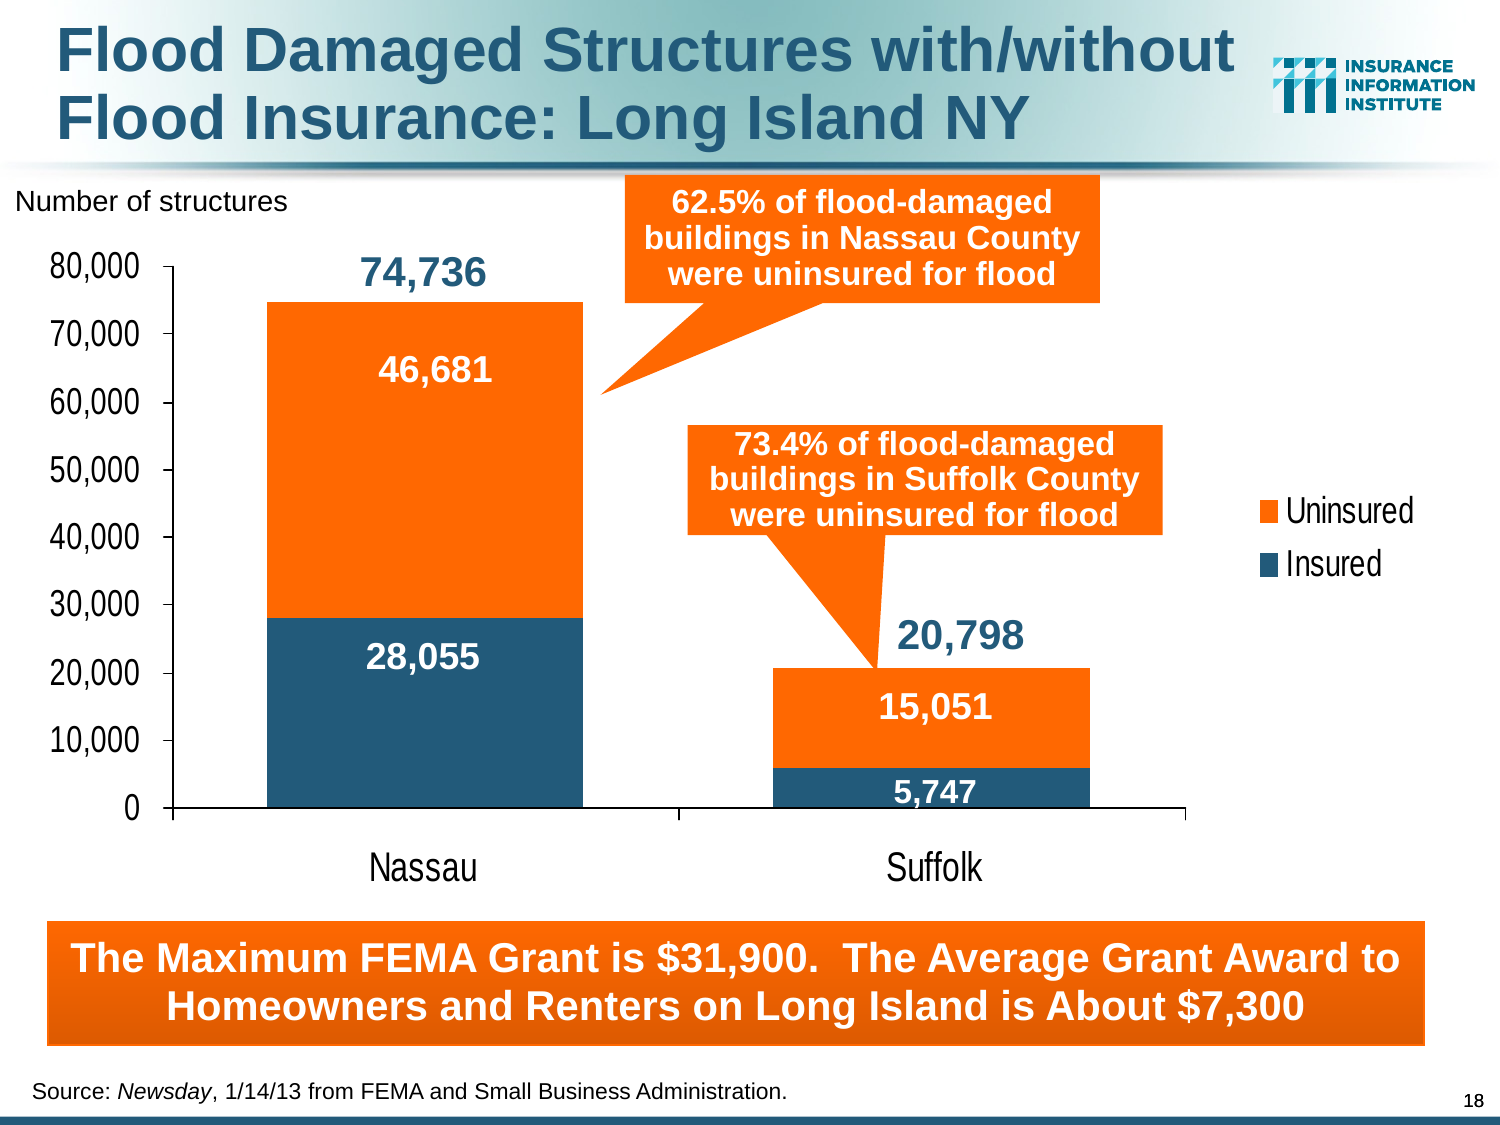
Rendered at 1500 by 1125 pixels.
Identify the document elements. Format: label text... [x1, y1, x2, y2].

slide_number 18 [1410, 1091, 1485, 1112]
text_box Source: Newsday, 1/14/13 from FEMA and Small Business Administration. [0, 1047, 1035, 1125]
picture [0, 0, 1500, 189]
text_box The Maximum FEMA Grant is $31,900. The Average Grant Award to Homeowners and Renters on Long Island is About $7,300 [47, 922, 1425, 1045]
text_box 62.5% of flood-damaged buildings in Nassau County were uninsured for flood [624, 174, 1100, 223]
title Flood Damaged Structures with/without Flood Insurance: Long Island NY [48, 14, 1264, 157]
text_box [37, 224, 1438, 911]
text_box Number of structures [0, 174, 338, 225]
